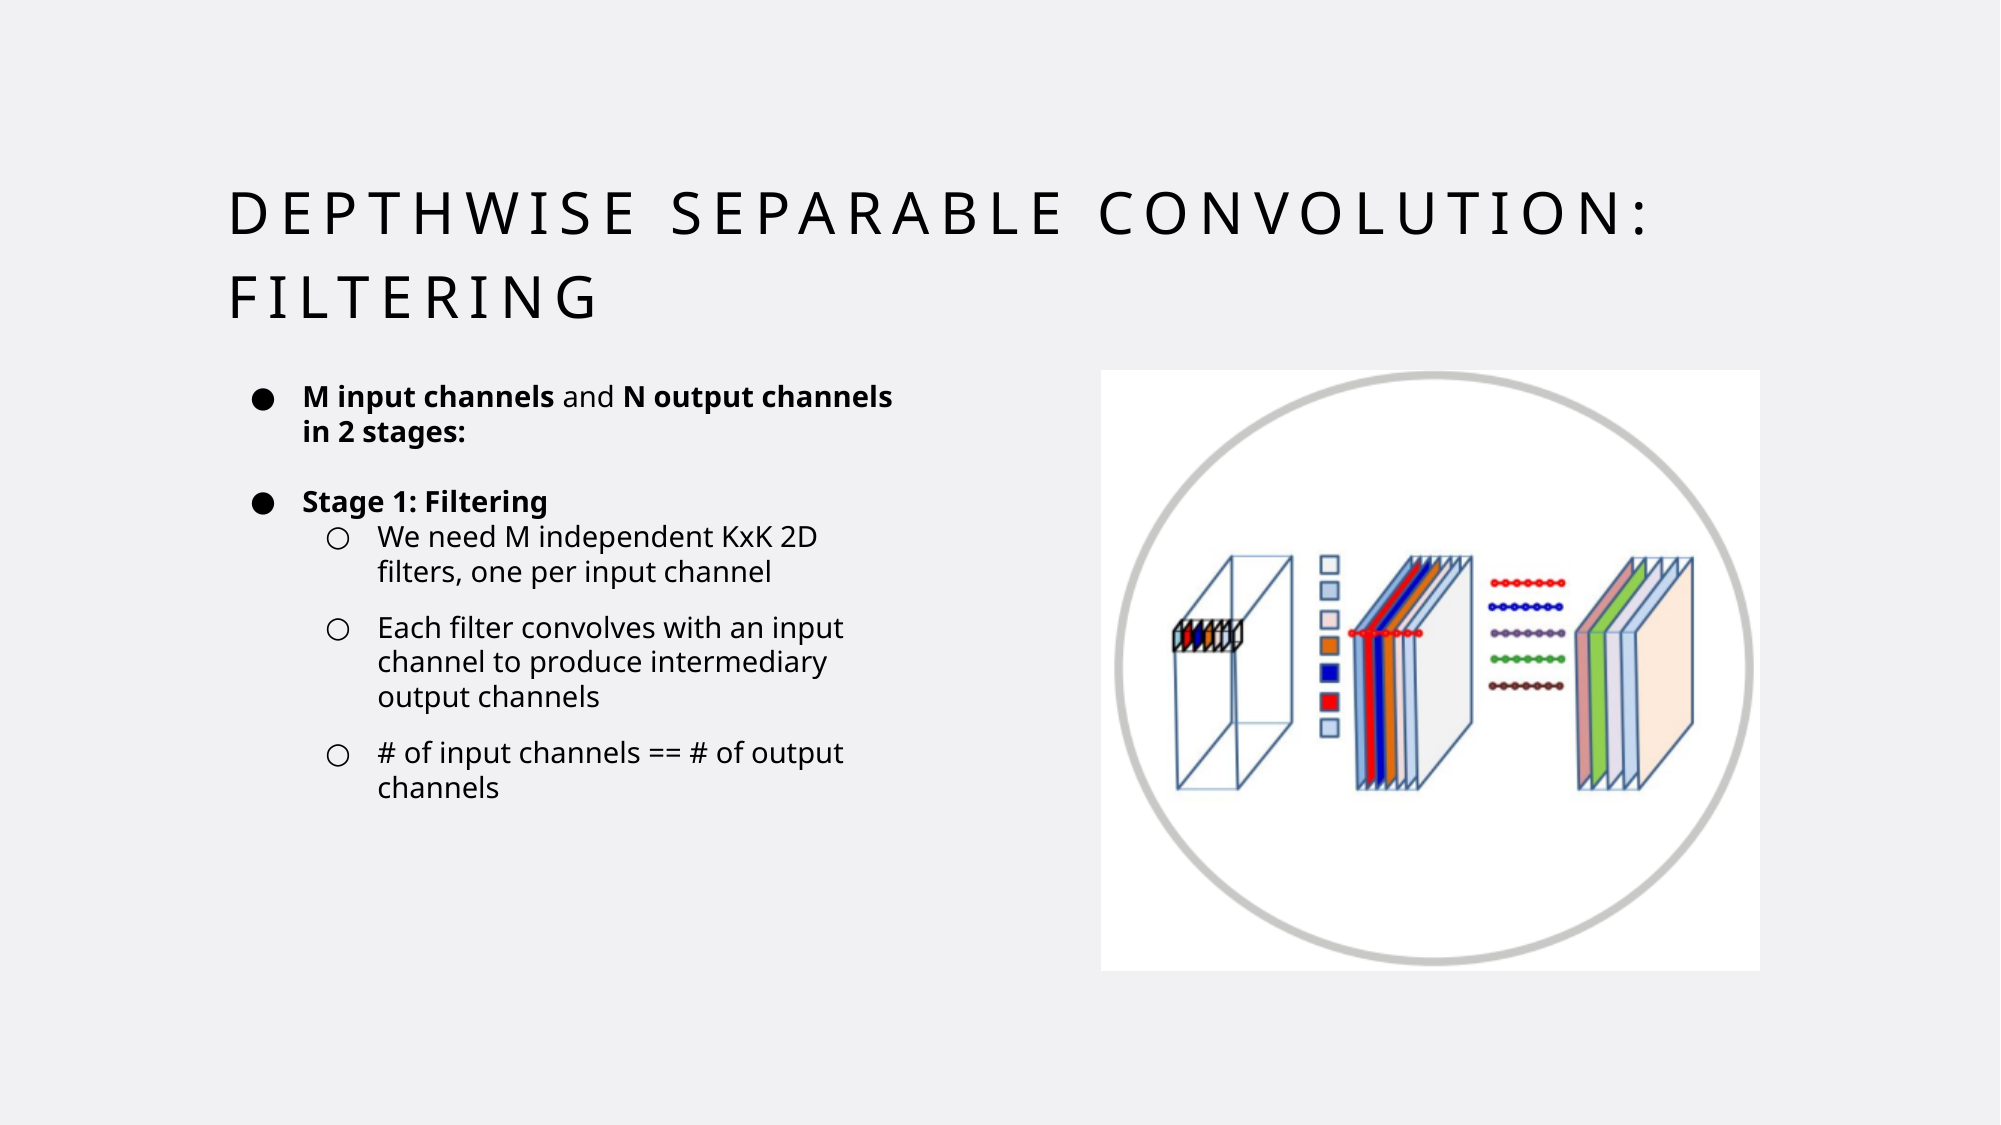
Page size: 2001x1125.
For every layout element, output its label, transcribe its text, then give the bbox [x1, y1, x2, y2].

title Depthwise separable convolution: Filtering [212, 138, 1788, 354]
list M input channels and N output channels in 2 stages: Stage 1: Filtering We need M independent KxK 2D filters, one per input channel Each filter convolves with an input channel to produce intermediary output channels # of input channels == # of output channels [212, 370, 926, 971]
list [1101, 370, 1760, 971]
